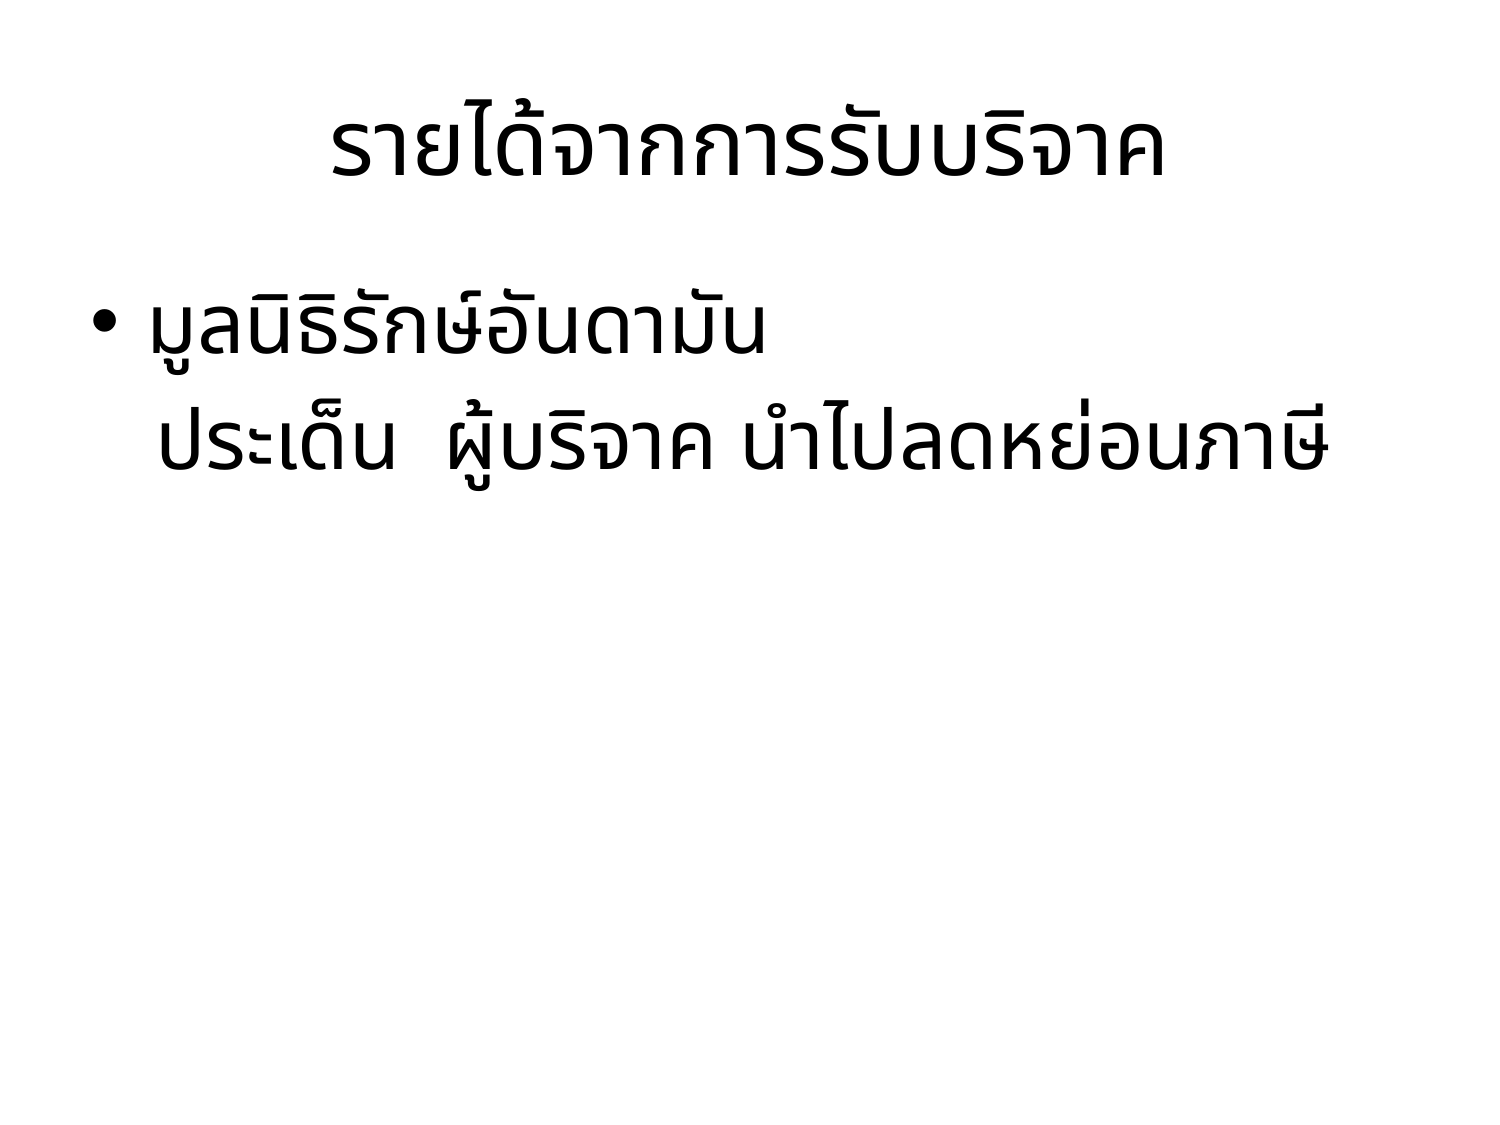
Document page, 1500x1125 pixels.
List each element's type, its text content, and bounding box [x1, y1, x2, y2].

title รายได้จากการรับบริจาค [75, 45, 1425, 233]
list มูลนิธิรักษ์อันดามัน ประเด็น ผู้บริจาค นำไปลดหย่อนภาษี [75, 262, 1425, 1005]
